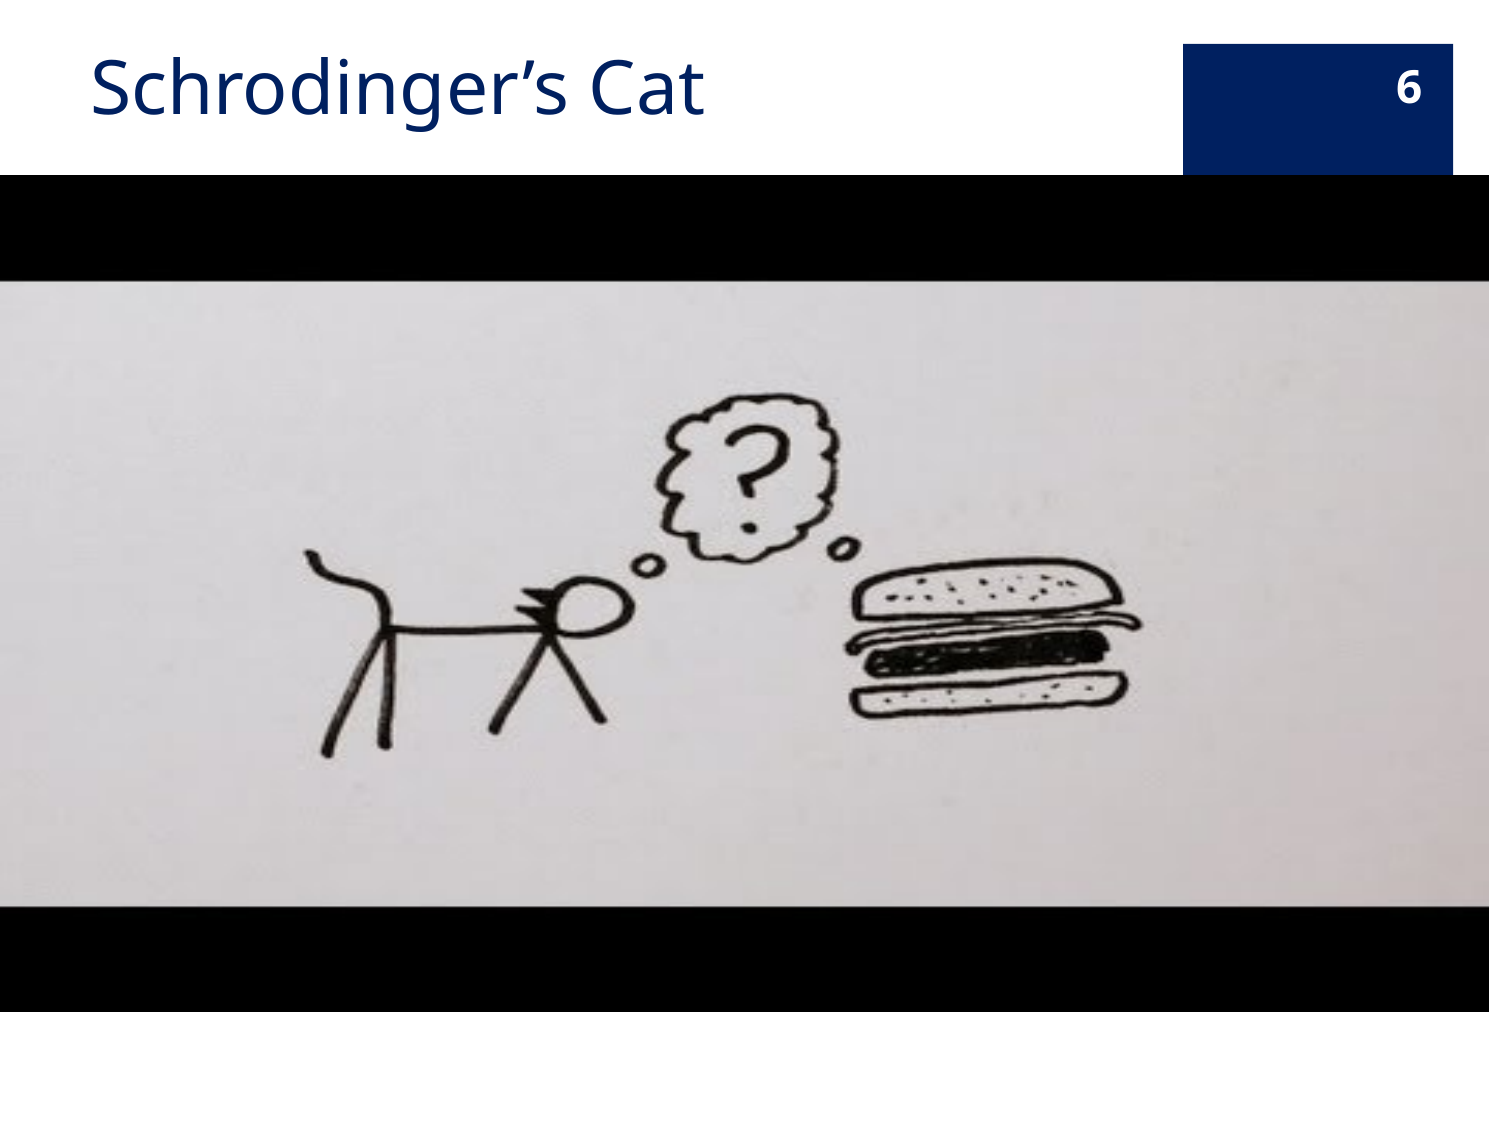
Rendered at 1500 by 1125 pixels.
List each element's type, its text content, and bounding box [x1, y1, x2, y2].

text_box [0, 174, 1490, 1013]
title Schrodinger’s Cat [74, 12, 1143, 138]
slide_number 6 [1354, 59, 1438, 119]
